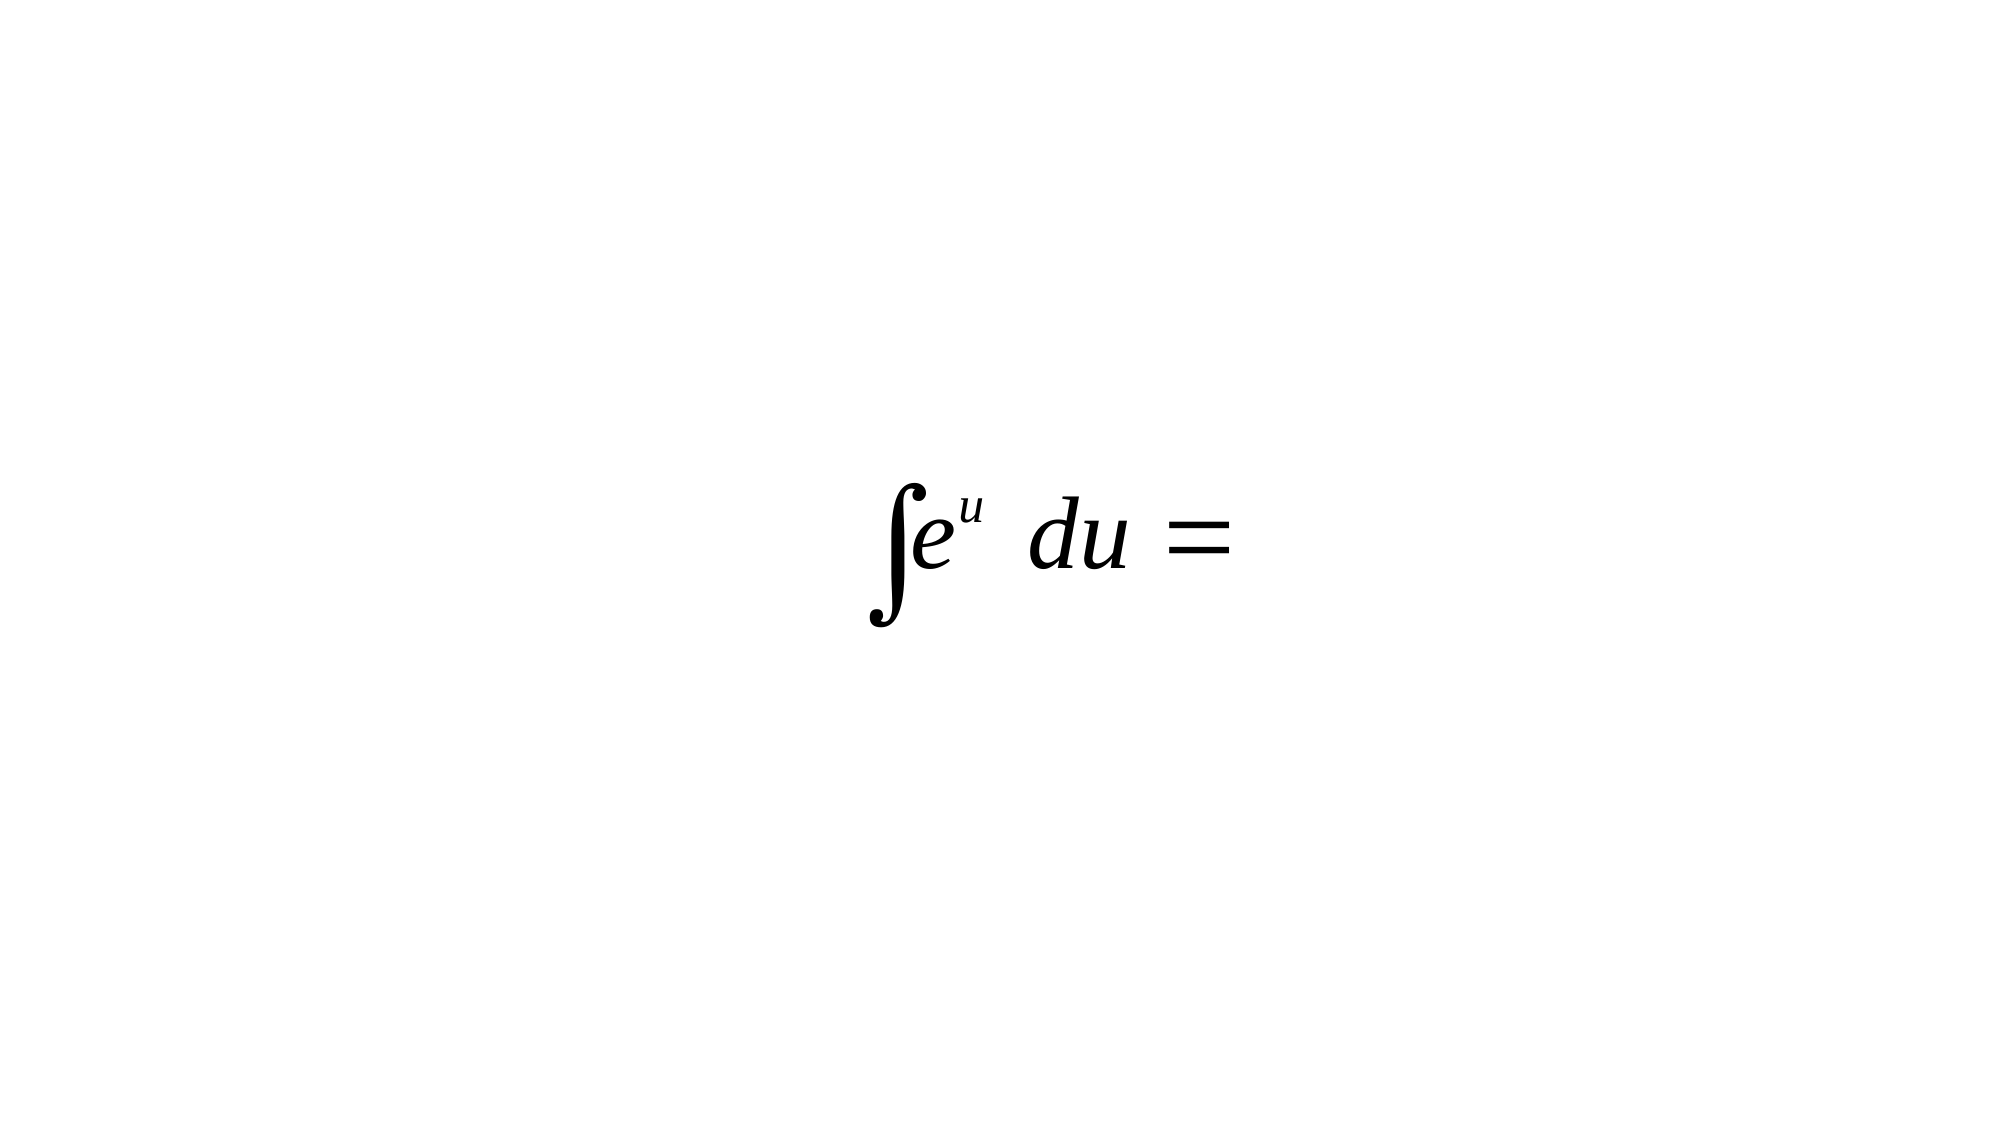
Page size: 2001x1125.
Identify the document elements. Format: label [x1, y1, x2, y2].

text_box [835, 448, 1233, 638]
